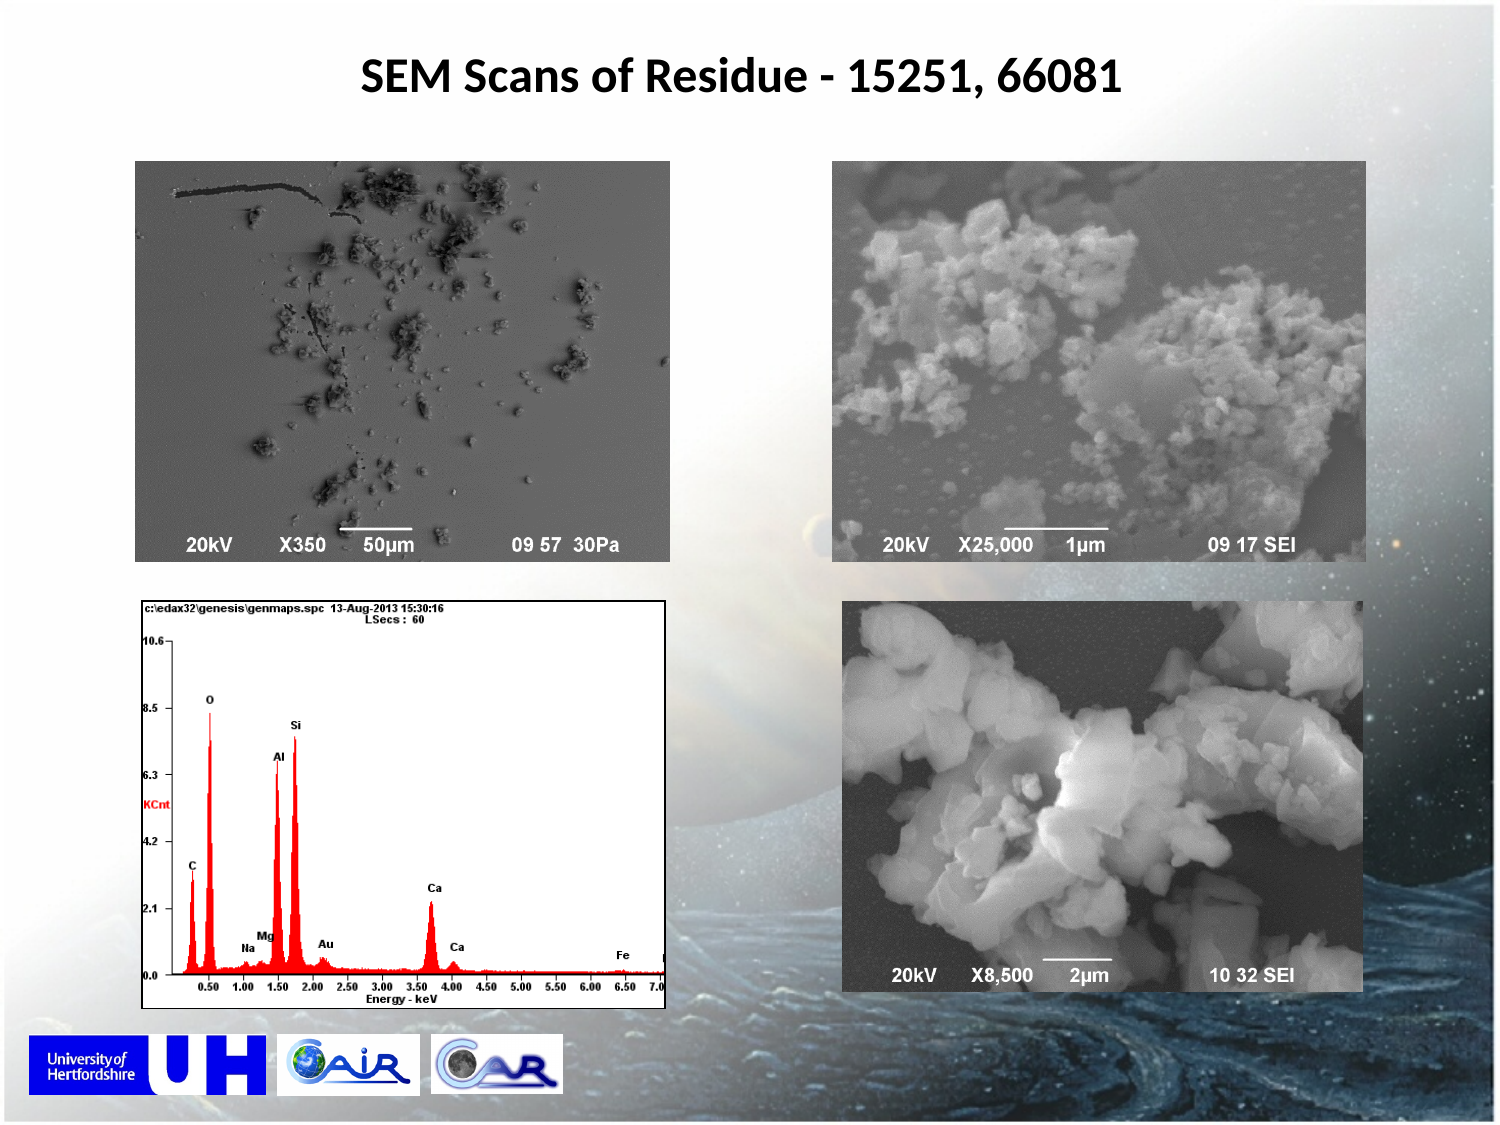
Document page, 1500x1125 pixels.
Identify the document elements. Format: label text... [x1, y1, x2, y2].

text_box SEM Scans of Residue - 15251, 66081 [345, 35, 1139, 110]
picture [0, 0, 1500, 1125]
